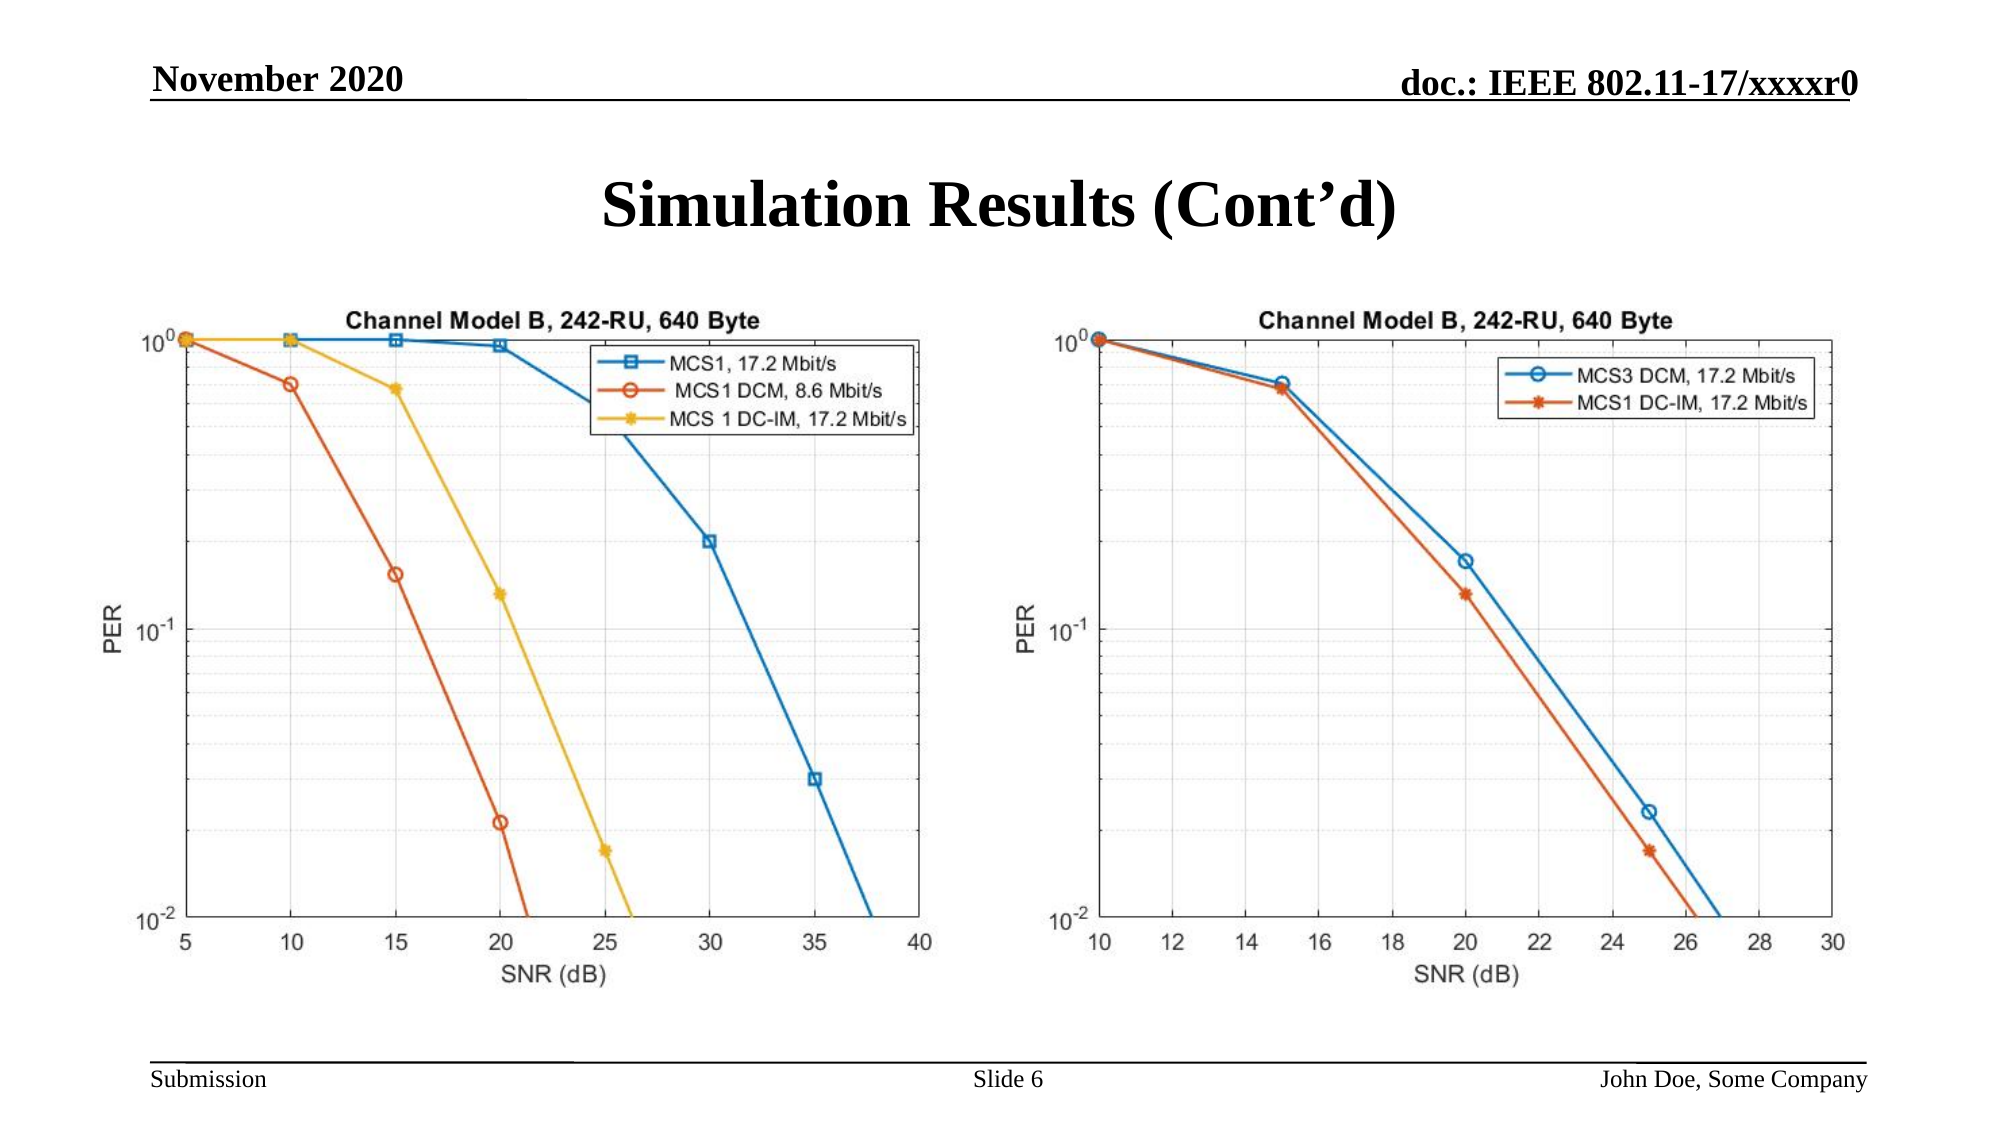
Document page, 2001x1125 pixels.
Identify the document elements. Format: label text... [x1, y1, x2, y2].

picture [62, 286, 1922, 997]
slide_number Slide 6 [950, 1061, 1067, 1123]
title Simulation Results (Cont’d) [149, 112, 1850, 285]
footer John Doe, Some Company [1171, 1061, 1869, 1093]
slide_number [152, 54, 563, 100]
